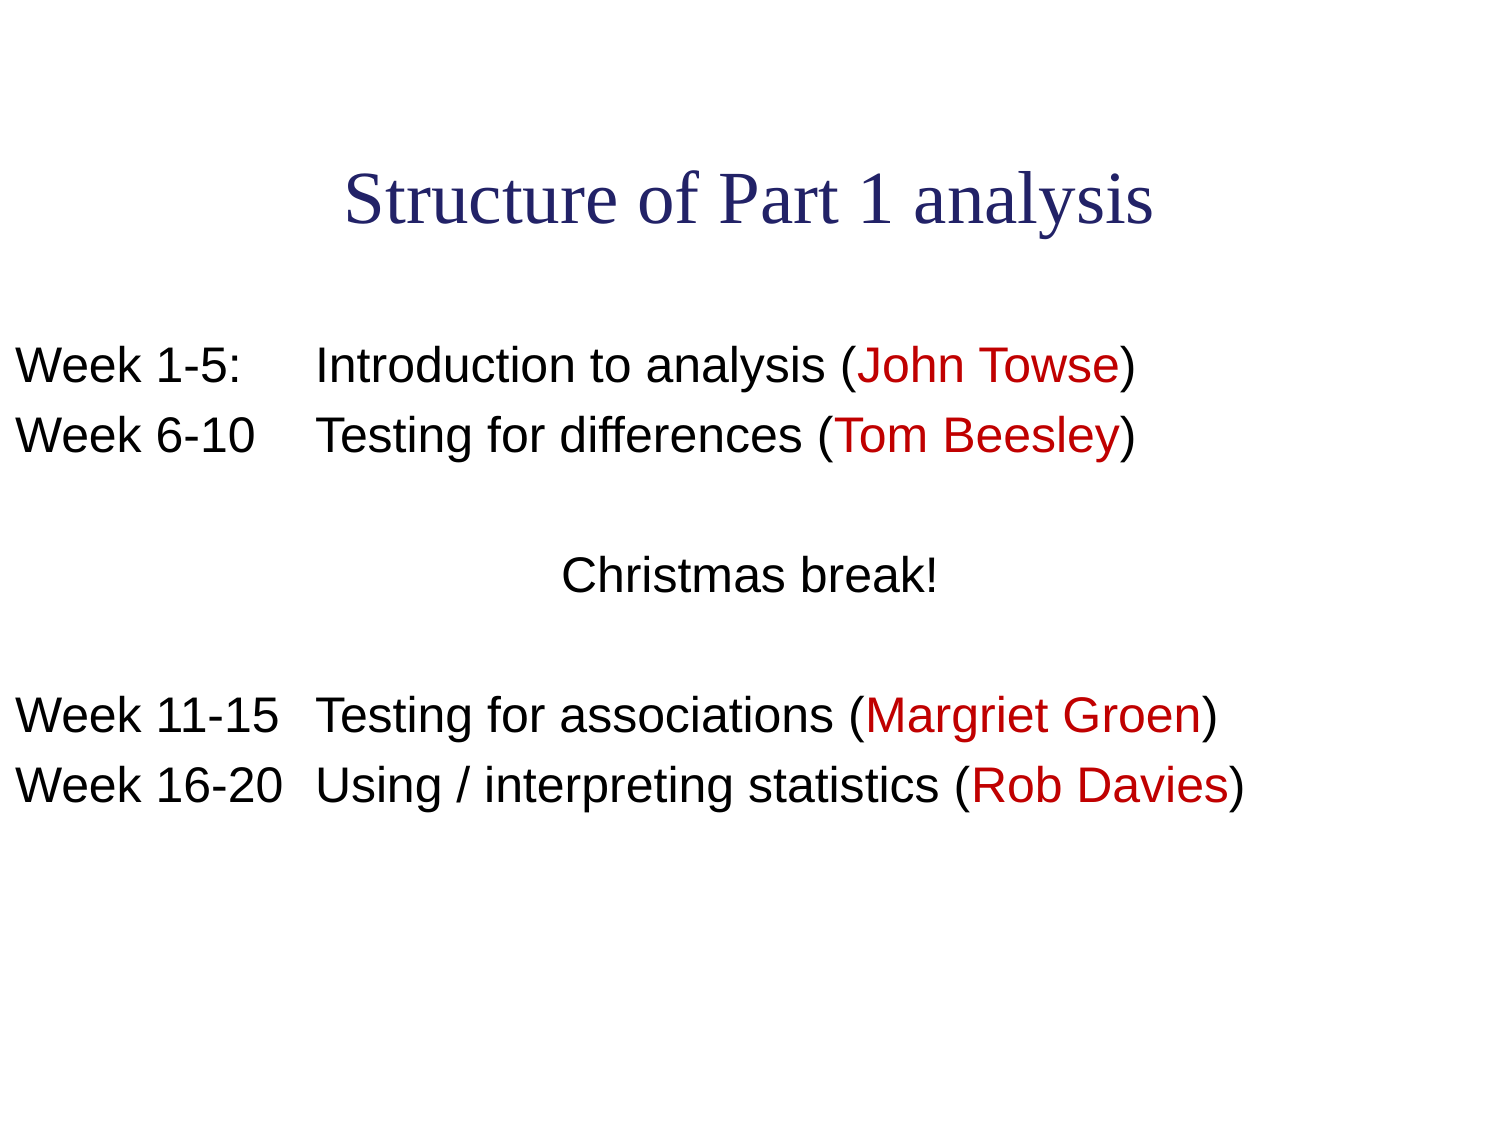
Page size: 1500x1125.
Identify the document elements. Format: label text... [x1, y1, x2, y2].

title Structure of Part 1 analysis [0, 99, 1500, 288]
list Week 1-5: Introduction to analysis (John Towse) Week 6-10 Testing for differences (Tom Beesley) Christmas break! Week 11-15 Testing for associations (Margriet Groen) Week 16-20 Using / interpreting statistics (Rob Davies) [0, 324, 1500, 1001]
